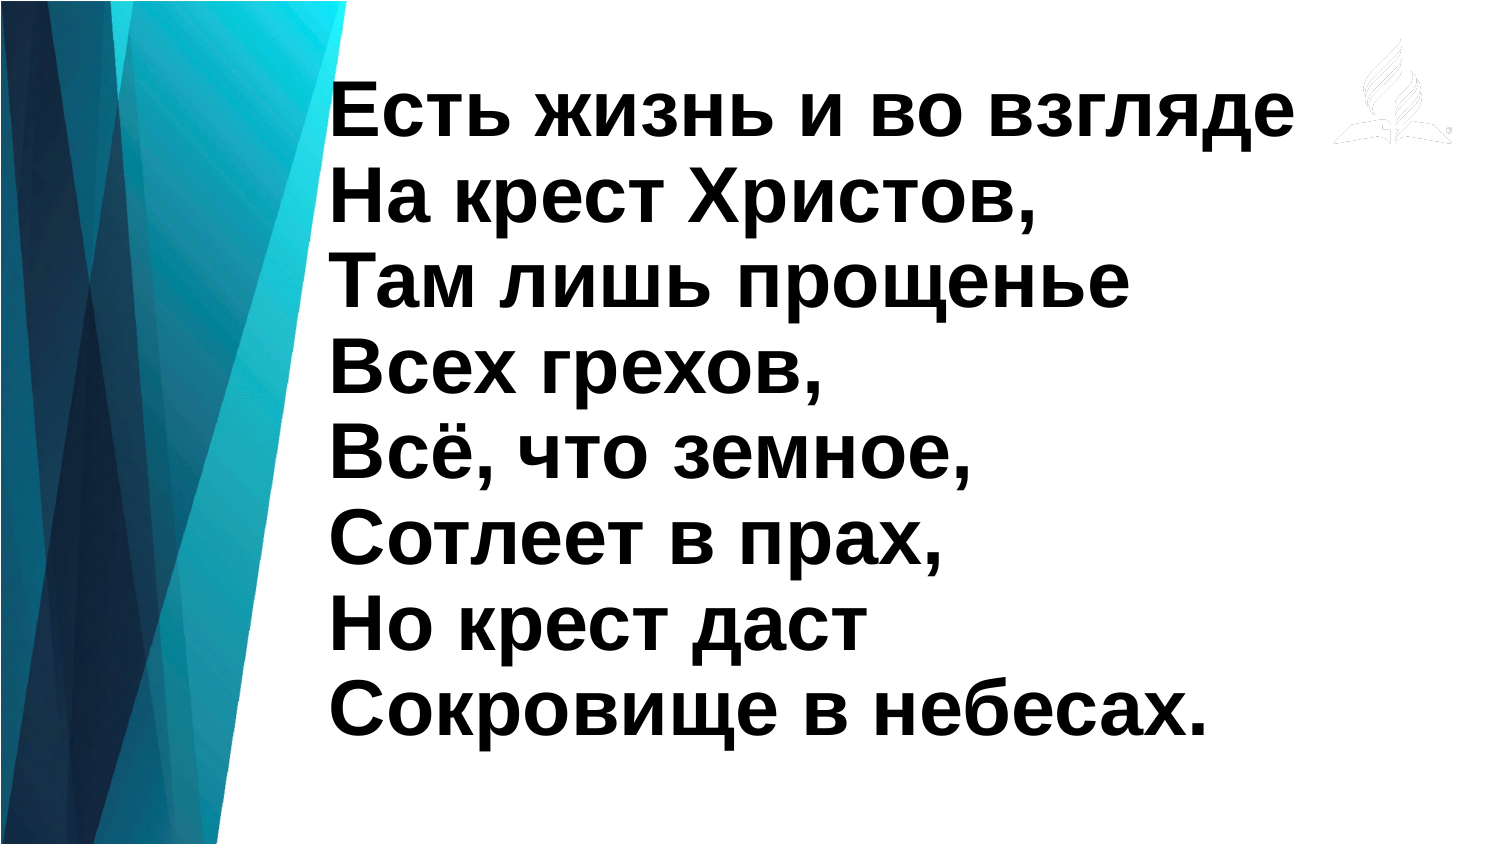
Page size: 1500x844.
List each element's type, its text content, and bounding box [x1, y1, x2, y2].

text_box Есть жизнь и во взгляде На крест Христов, Там лишь прощенье Всех грехов, Всё, что земное, Сотлеет в прах, Но крест даст Сокровище в небесах. [358, 65, 1500, 717]
picture [1332, 36, 1453, 145]
picture [0, 0, 358, 844]
picture [148, 800, 152, 811]
